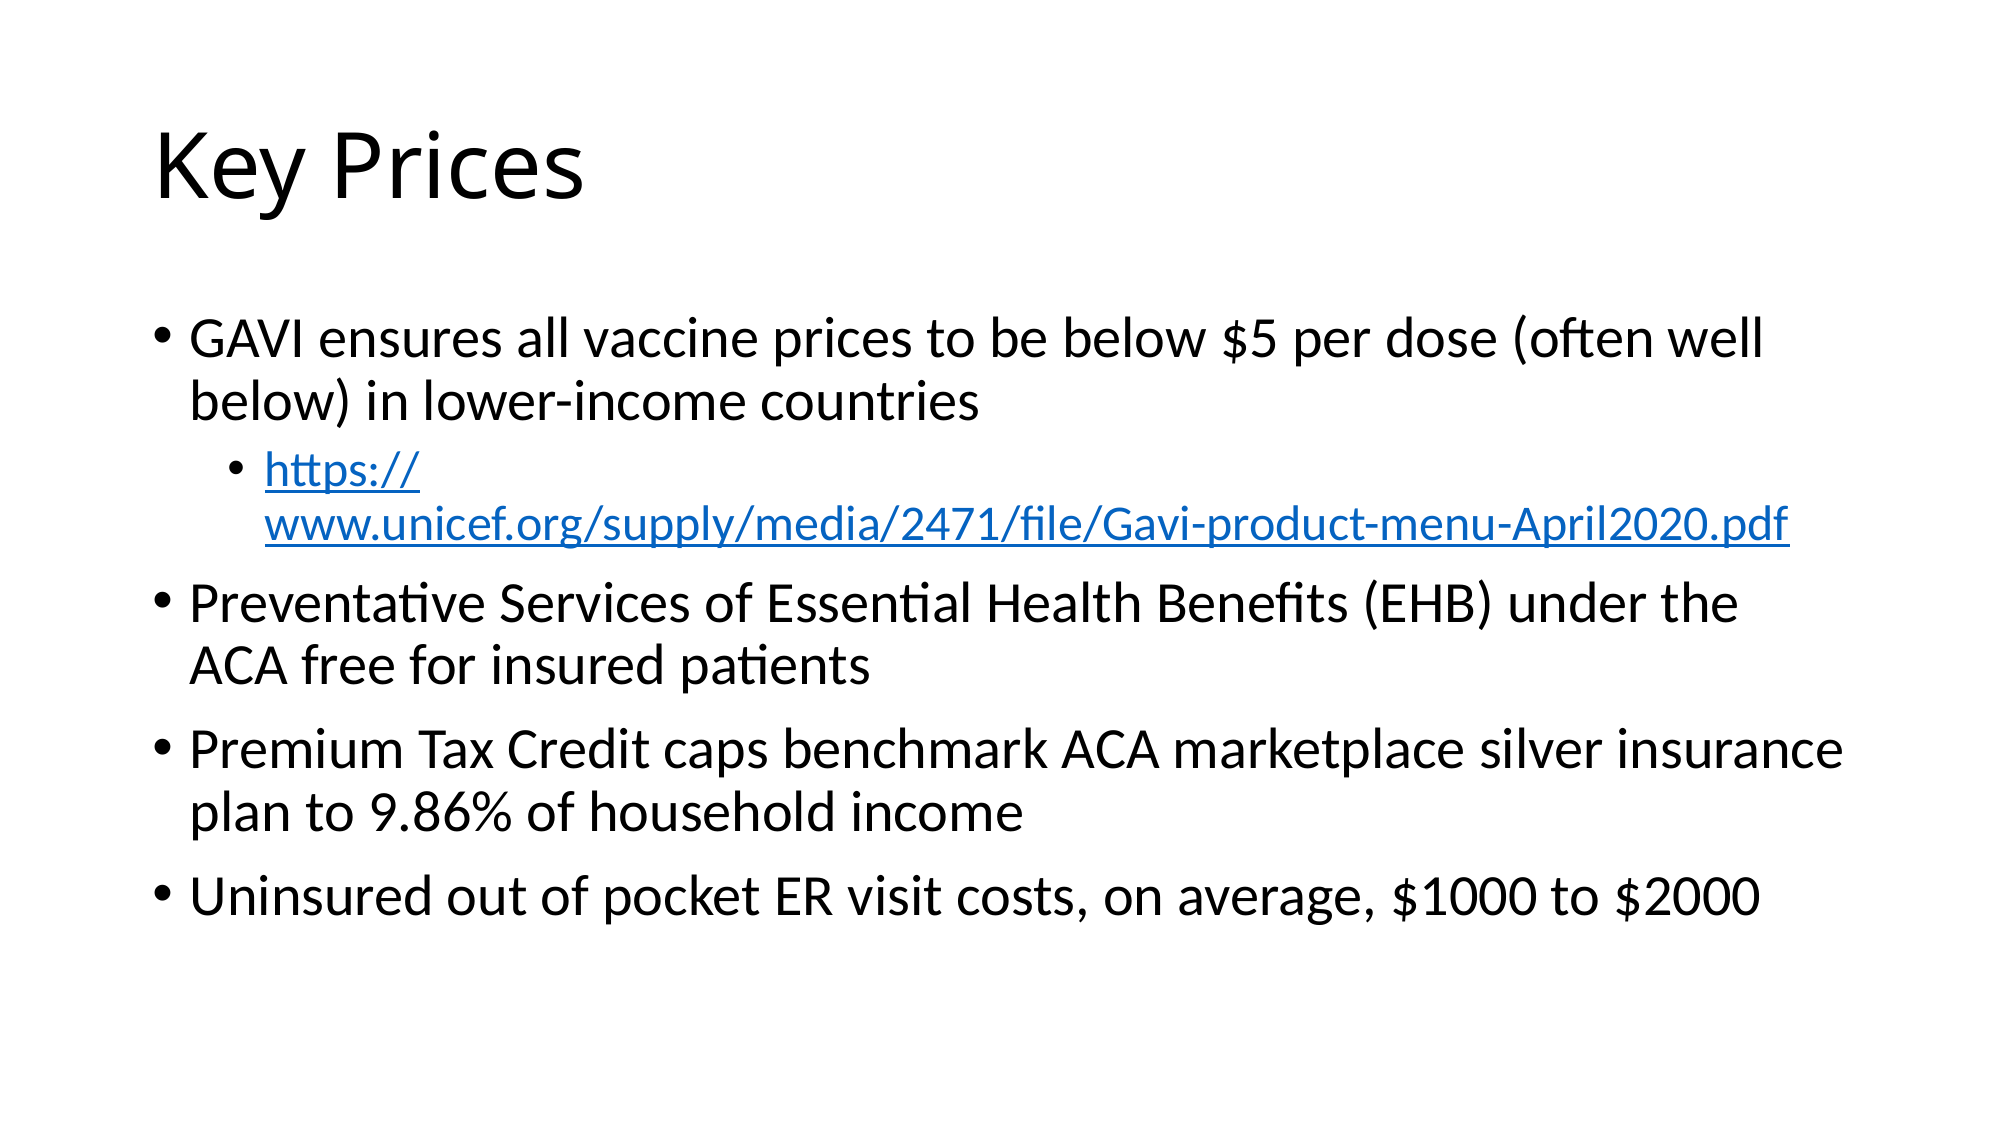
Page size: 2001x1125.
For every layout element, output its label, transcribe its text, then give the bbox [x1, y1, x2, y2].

title Key Prices [137, 59, 1863, 278]
list GAVI ensures all vaccine prices to be below $5 per dose (often well below) in lower-income countries https://www.unicef.org/supply/media/2471/file/Gavi-product-menu-April2020.pdf Preventative Services of Essential Health Benefits (EHB) under the ACA free for insured patients Premium Tax Credit caps benchmark ACA marketplace silver insurance plan to 9.86% of household income Uninsured out of pocket ER visit costs, on average, $1000 to $2000 [137, 299, 1863, 1014]
